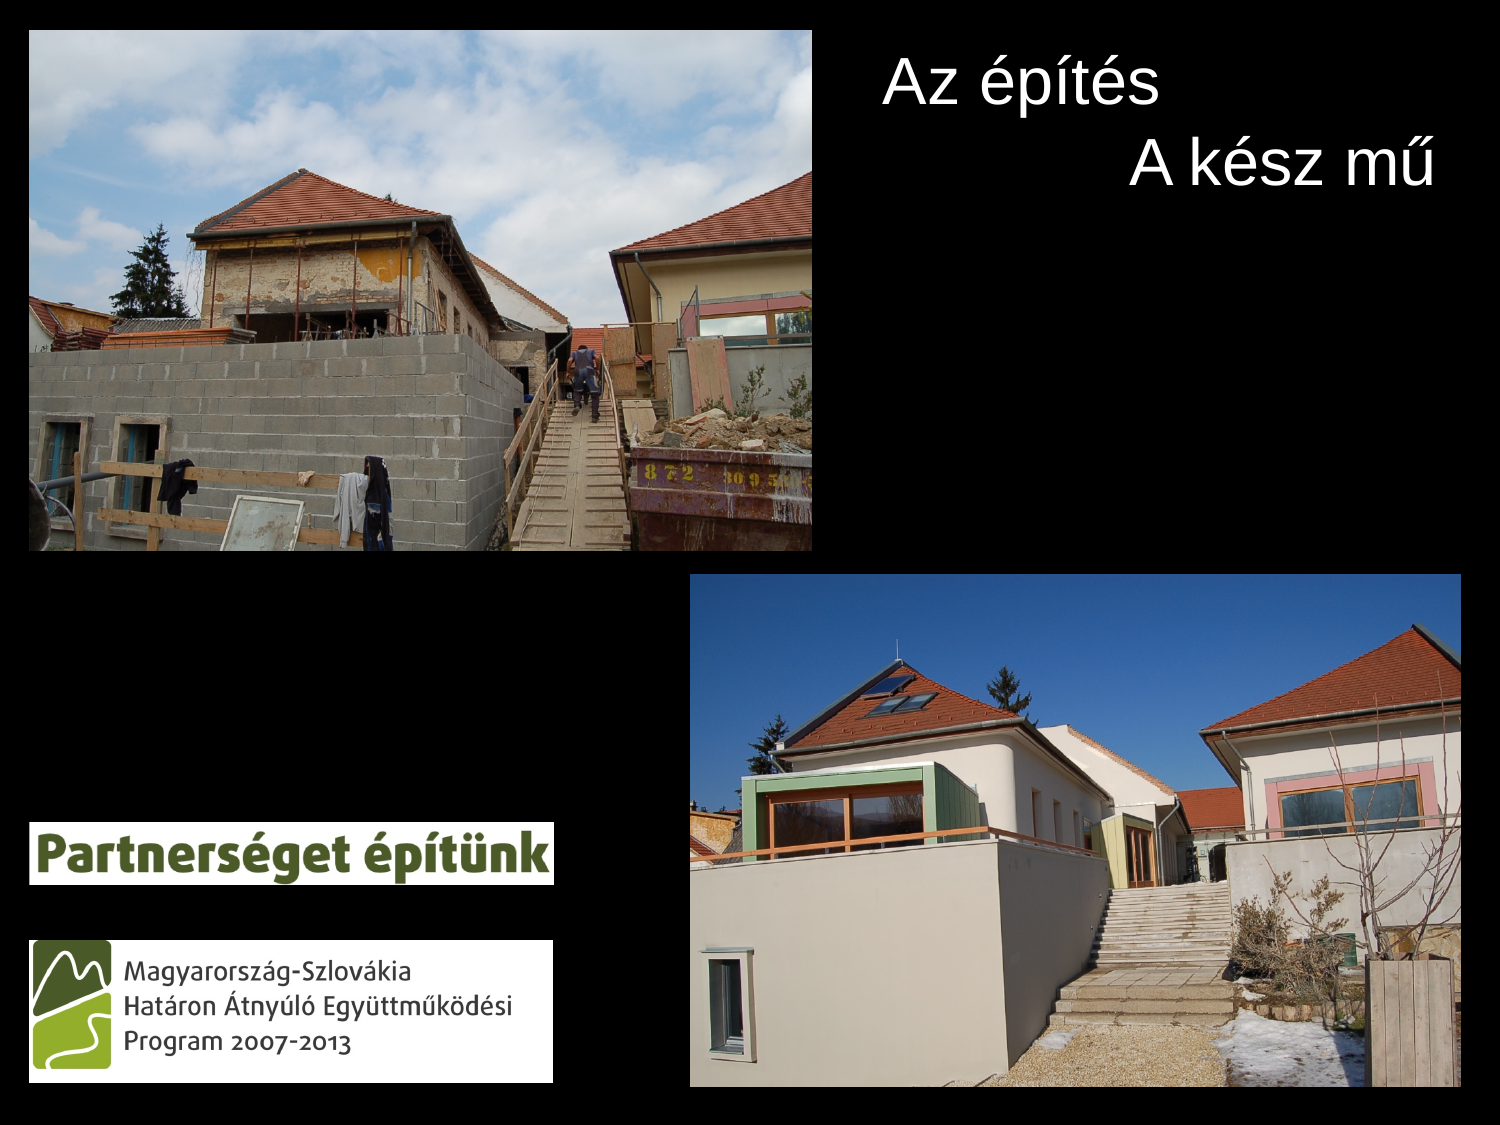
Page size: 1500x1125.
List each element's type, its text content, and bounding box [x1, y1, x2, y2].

picture [29, 940, 553, 1083]
picture [29, 30, 812, 551]
text_box Az építés A kész mű [868, 30, 1471, 286]
picture [690, 574, 1461, 1087]
picture [29, 822, 555, 885]
